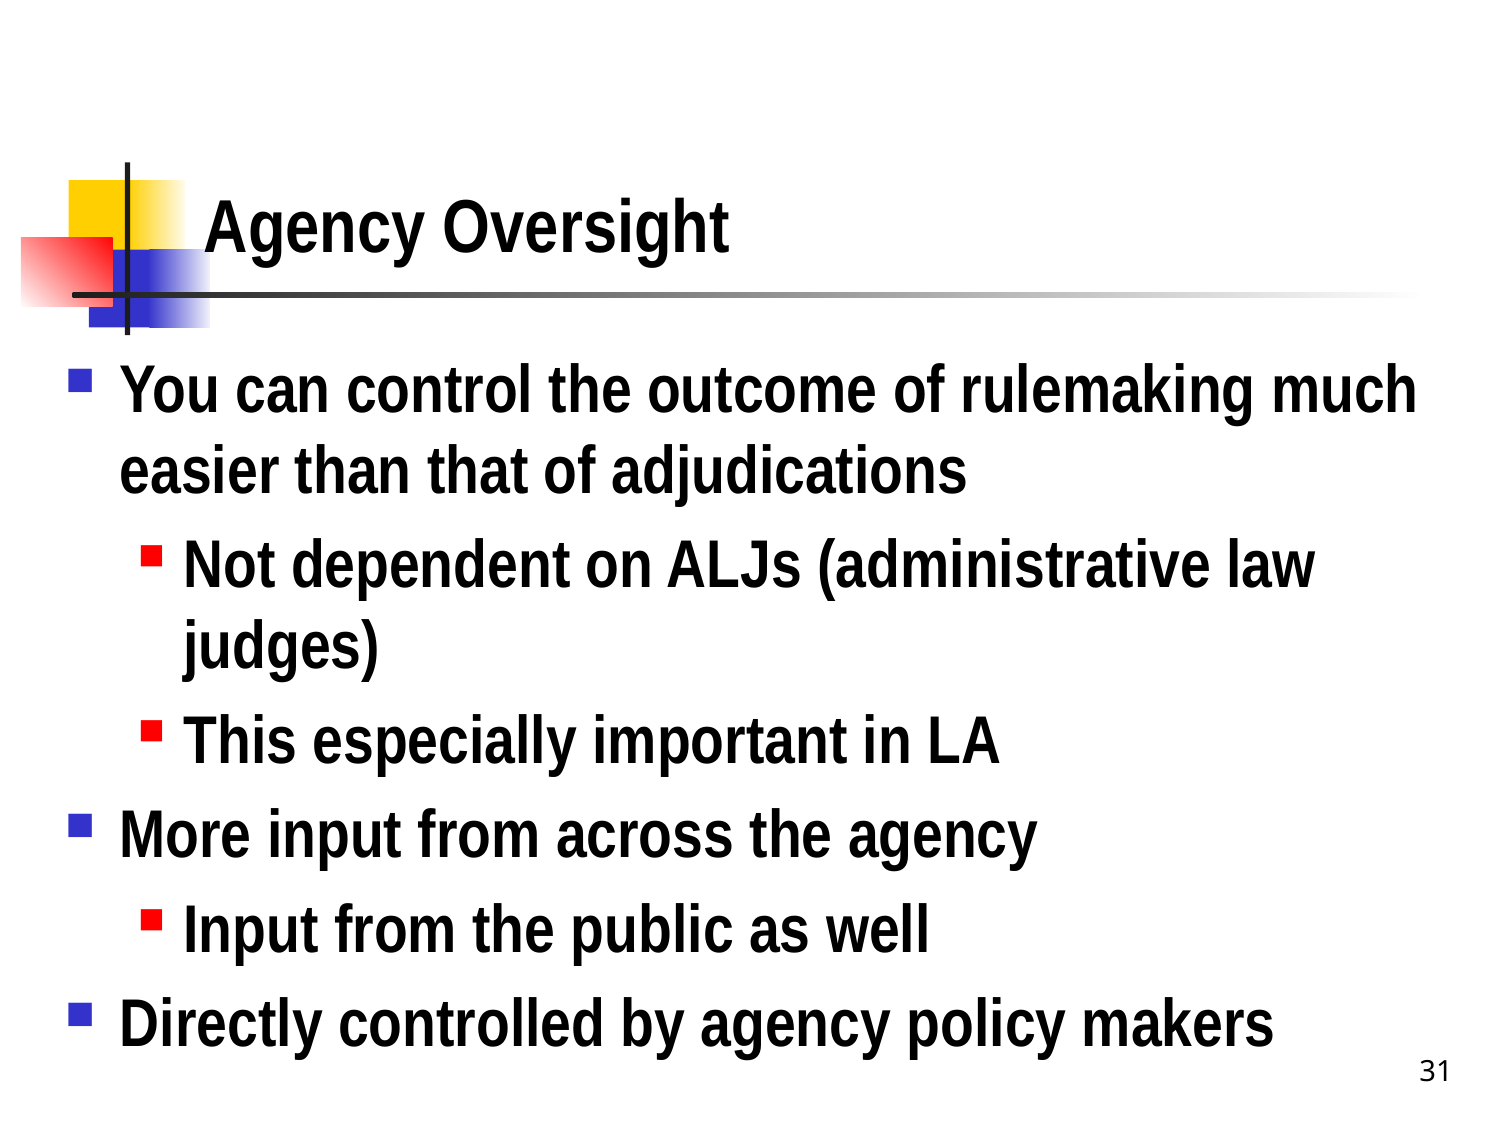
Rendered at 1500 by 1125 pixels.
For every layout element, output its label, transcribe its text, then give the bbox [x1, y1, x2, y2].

list You can control the outcome of rulemaking much easier than that of adjudications Not dependent on ALJs (administrative law judges) This especially important in LA More input from across the agency Input from the public as well Directly controlled by agency policy makers [50, 337, 1450, 1075]
title Agency Oversight [188, 35, 1468, 275]
slide_number 31 [1155, 1024, 1468, 1100]
